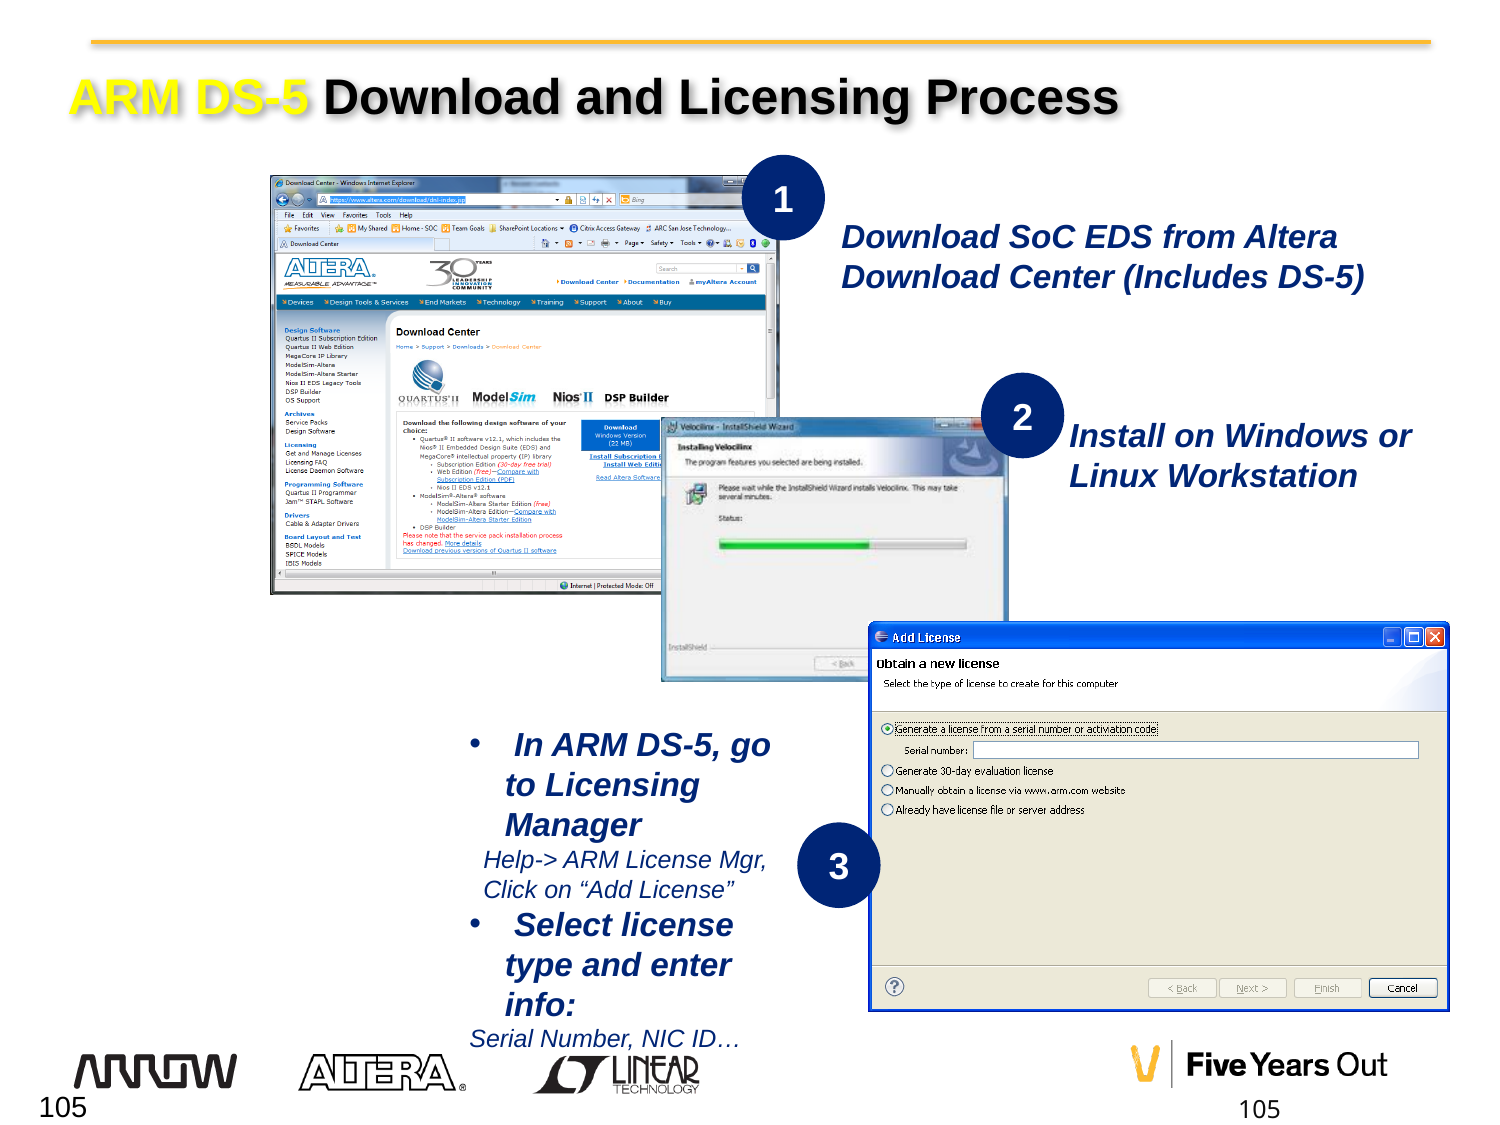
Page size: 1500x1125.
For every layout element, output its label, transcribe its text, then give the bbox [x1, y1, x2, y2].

text_box 1 [748, 154, 826, 241]
text_box In ARM DS-5, go to Licensing Manager Help-> ARM License Mgr, Click on “Add License” Select license type and enter info: Serial Number, NIC ID… [454, 716, 809, 1061]
text_box 3 [797, 822, 862, 909]
title ARM DS-5 Download and Licensing Process [52, 30, 1448, 160]
picture [660, 417, 1450, 1012]
picture [60, 1026, 242, 1109]
slide_number 105 [24, 1080, 139, 1125]
text_box Download SoC EDS from Altera Download Center (Includes DS-5) [826, 207, 1400, 303]
text_box Install on Windows or Linux Workstation [1054, 406, 1494, 502]
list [270, 175, 780, 595]
text_box 2 [980, 372, 1065, 459]
picture [1112, 1019, 1416, 1097]
picture [528, 1061, 702, 1097]
